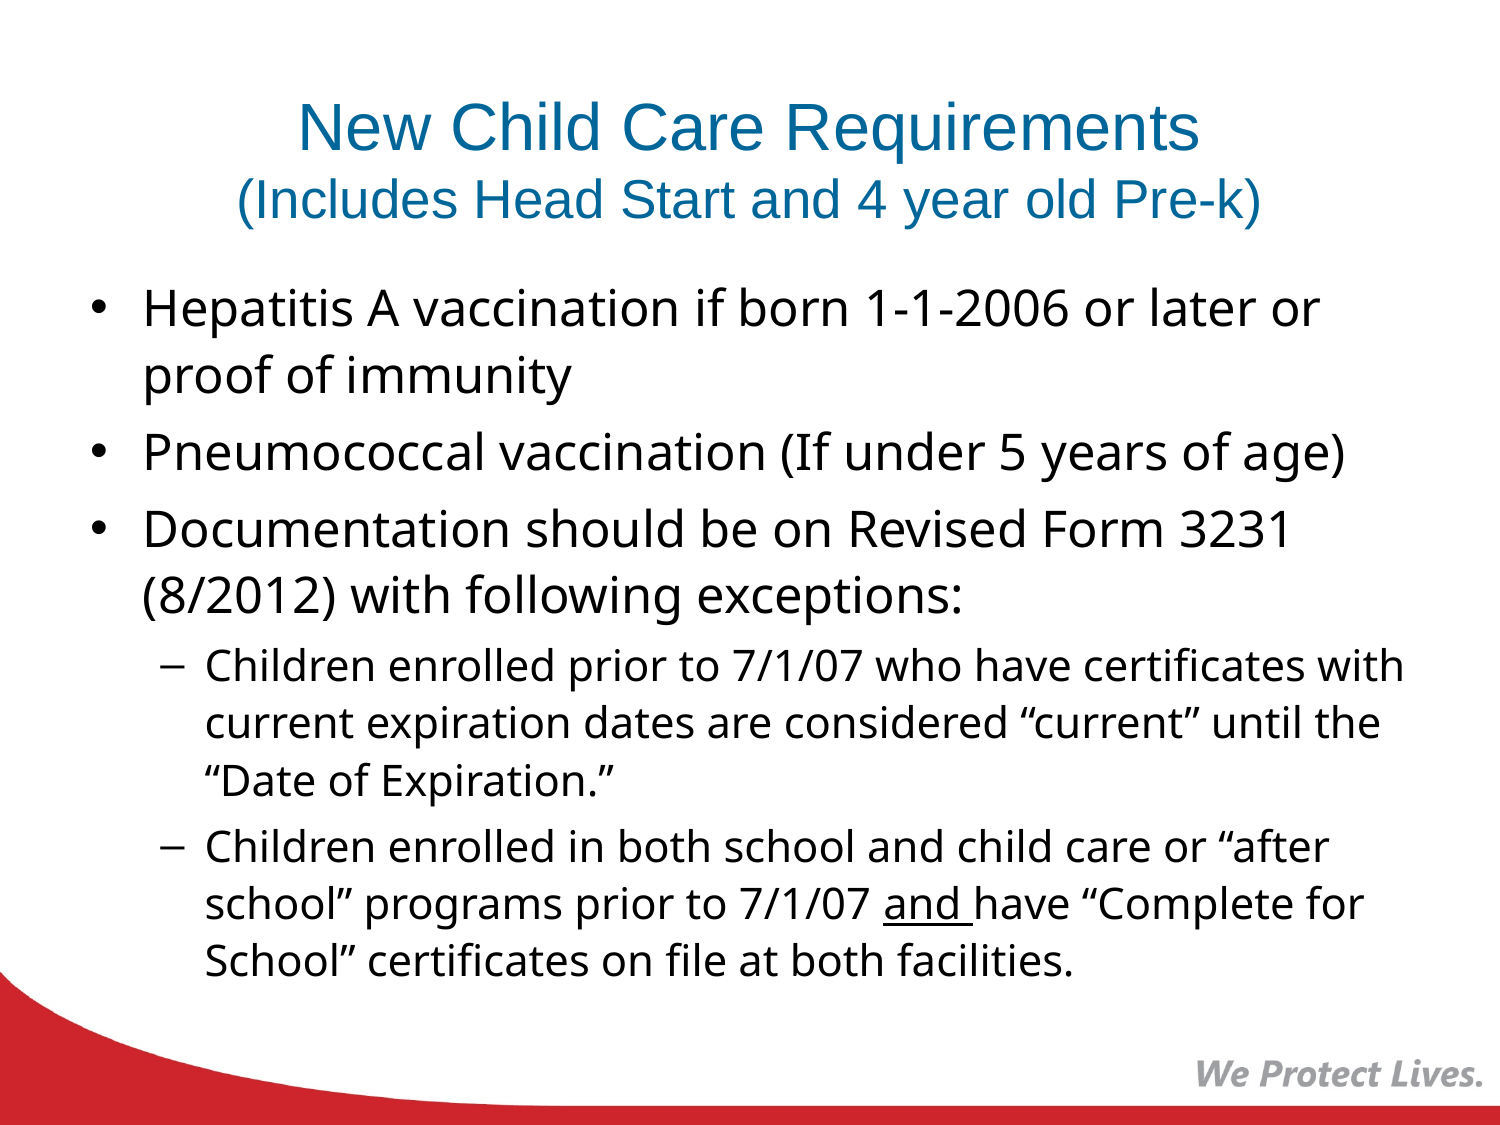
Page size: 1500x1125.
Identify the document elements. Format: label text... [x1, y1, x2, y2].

title New Child Care Requirements (Includes Head Start and 4 year old Pre-k) [24, 75, 1475, 238]
picture [0, 0, 1500, 1125]
list Hepatitis A vaccination if born 1-1-2006 or later or proof of immunity Pneumococcal vaccination (If under 5 years of age) Documentation should be on Revised Form 3231 (8/2012) with following exceptions: Children enrolled prior to 7/1/07 who have certificates with current expiration dates are considered “current” until the “Date of Expiration.” Children enrolled in both school and child care or “after school” programs prior to 7/1/07 and have “Complete for School” certificates on file at both facilities. [75, 262, 1425, 1005]
